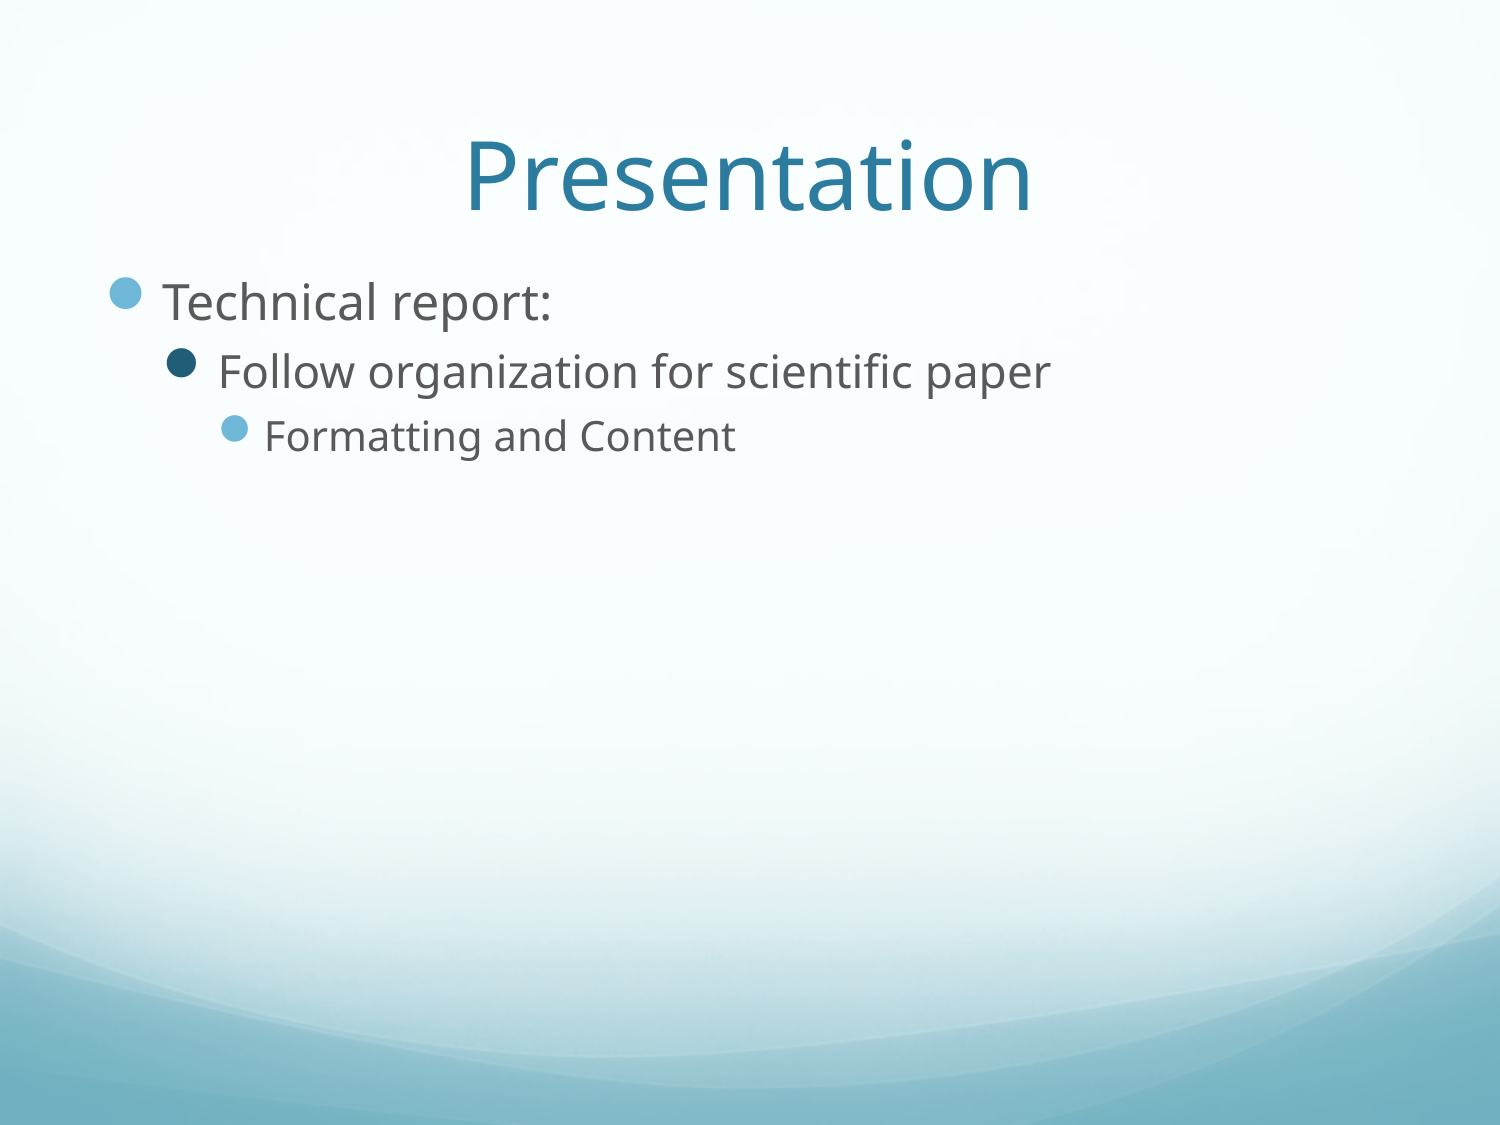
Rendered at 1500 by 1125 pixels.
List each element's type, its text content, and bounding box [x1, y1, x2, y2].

list Technical report: Follow organization for scientific paper Formatting and Content [90, 262, 1410, 975]
title Presentation [90, 17, 1410, 237]
